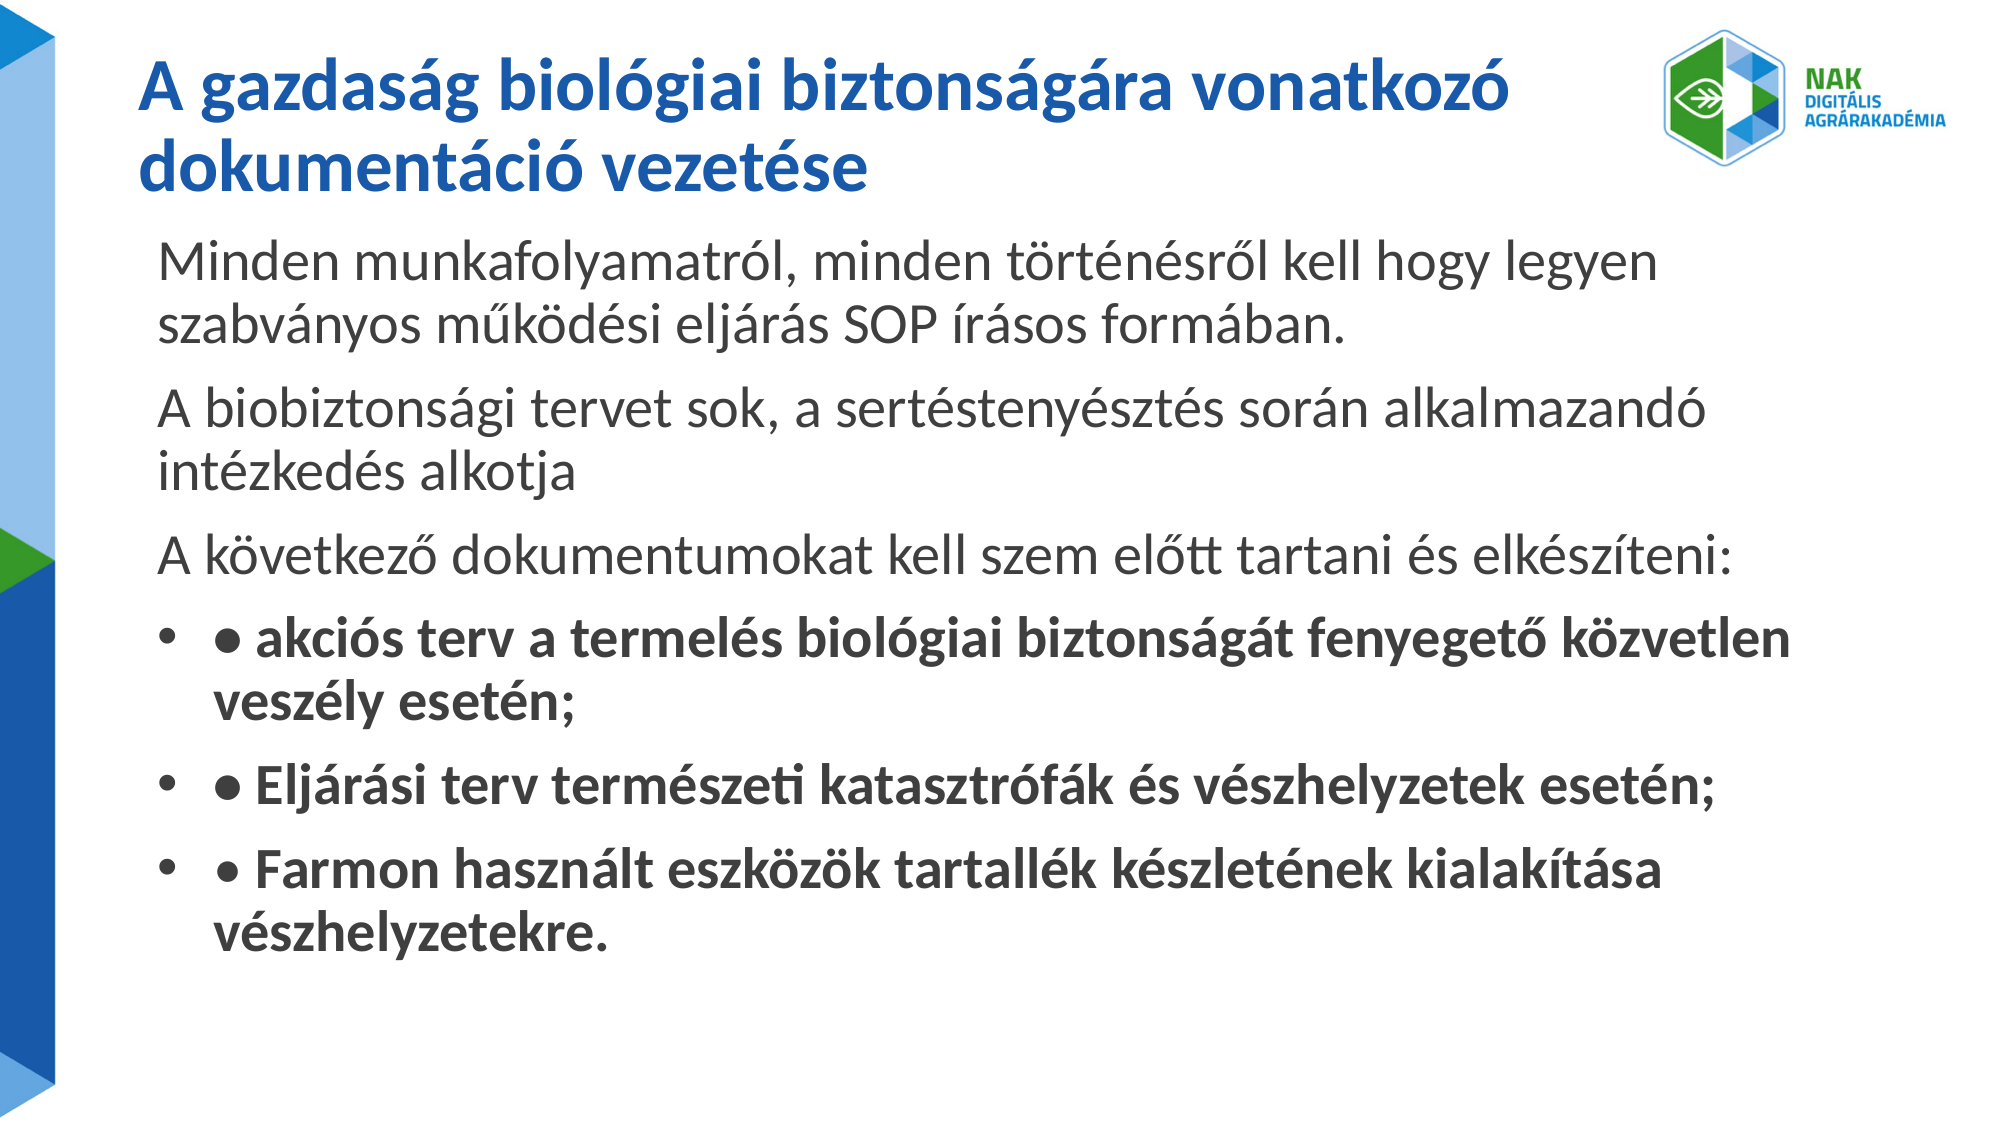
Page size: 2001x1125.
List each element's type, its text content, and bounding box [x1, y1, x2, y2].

picture [0, 0, 2001, 1125]
list Minden munkafolyamatról, minden történésről kell hogy legyen szabványos működési eljárás SOP írásos formában. A biobiztonsági tervet sok, a sertéstenyésztés során alkalmazandó intézkedés alkotja A következő dokumentumokat kell szem előtt tartani és elkészíteni: • akciós terv a termelés biológiai biztonságát fenyegető közvetlen veszély esetén; • Eljárási terv természeti katasztrófák és vészhelyzetek esetén; • Farmon használt eszközök tartallék készletének kialakítása vészhelyzetekre. [123, 222, 1849, 1056]
title A gazdaság biológiai biztonságára vonatkozó dokumentáció vezetése [123, 48, 1636, 206]
